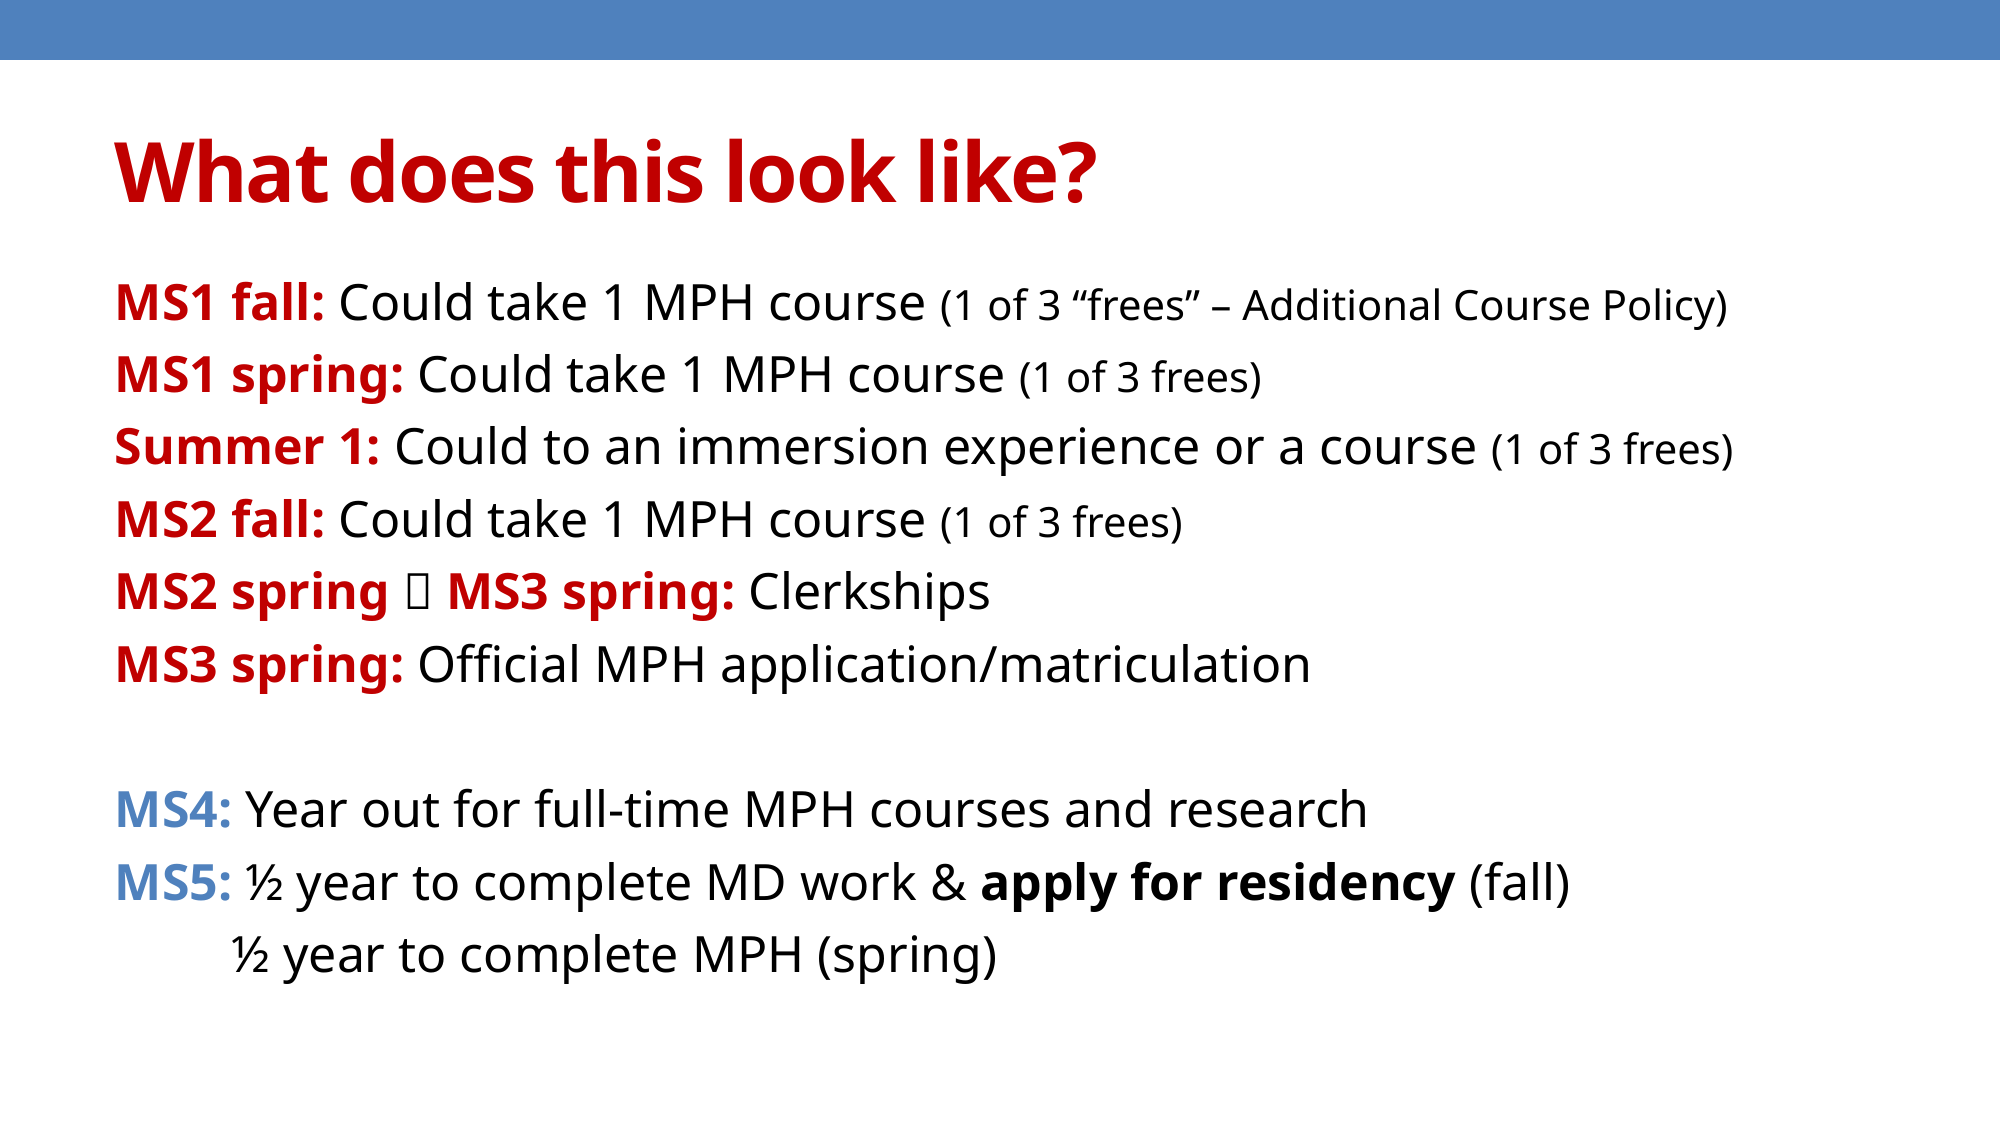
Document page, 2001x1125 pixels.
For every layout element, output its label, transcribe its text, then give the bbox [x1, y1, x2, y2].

list MS1 fall: Could take 1 MPH course (1 of 3 “frees” – Additional Course Policy) MS1 spring: Could take 1 MPH course (1 of 3 frees) Summer 1: Could to an immersion experience or a course (1 of 3 frees) MS2 fall: Could take 1 MPH course (1 of 3 frees) MS2 spring  MS3 spring: Clerkships MS3 spring: Official MPH application/matriculation MS4: Year out for full-time MPH courses and research MS5: ½ year to complete MD work & apply for residency (fall) ½ year to complete MPH (spring) [99, 262, 1850, 1063]
title What does this look like? [99, 87, 1900, 250]
